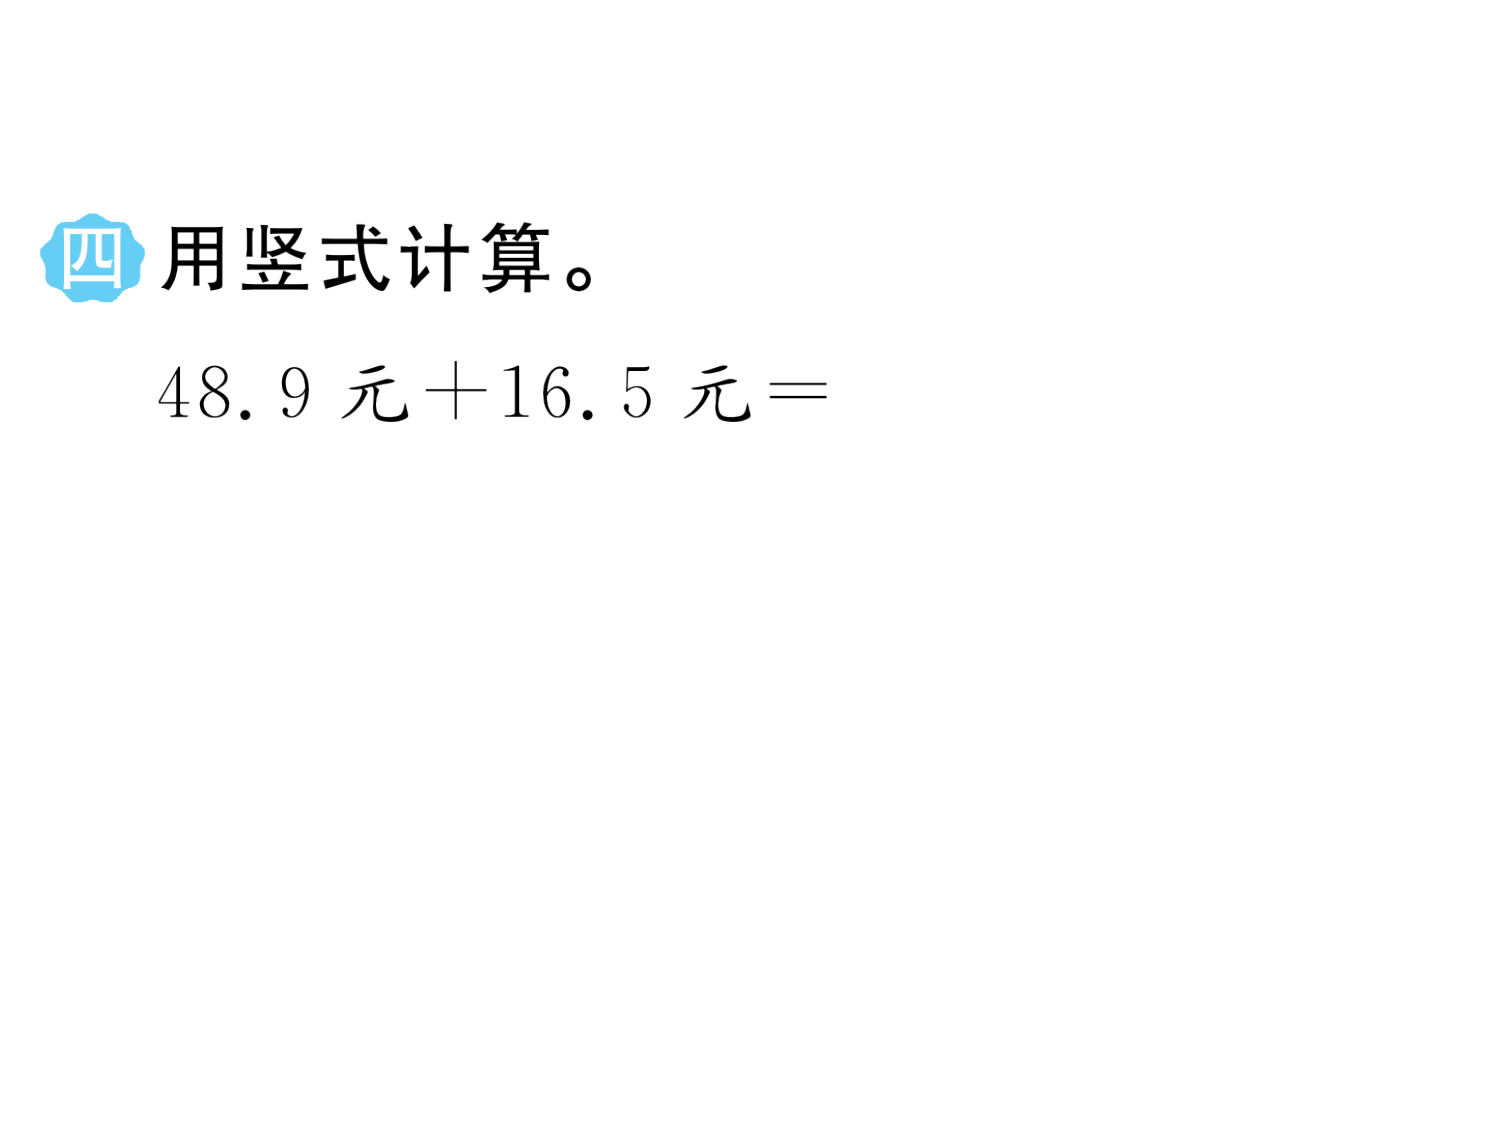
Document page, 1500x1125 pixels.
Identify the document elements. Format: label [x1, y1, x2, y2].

picture [35, 177, 1453, 969]
